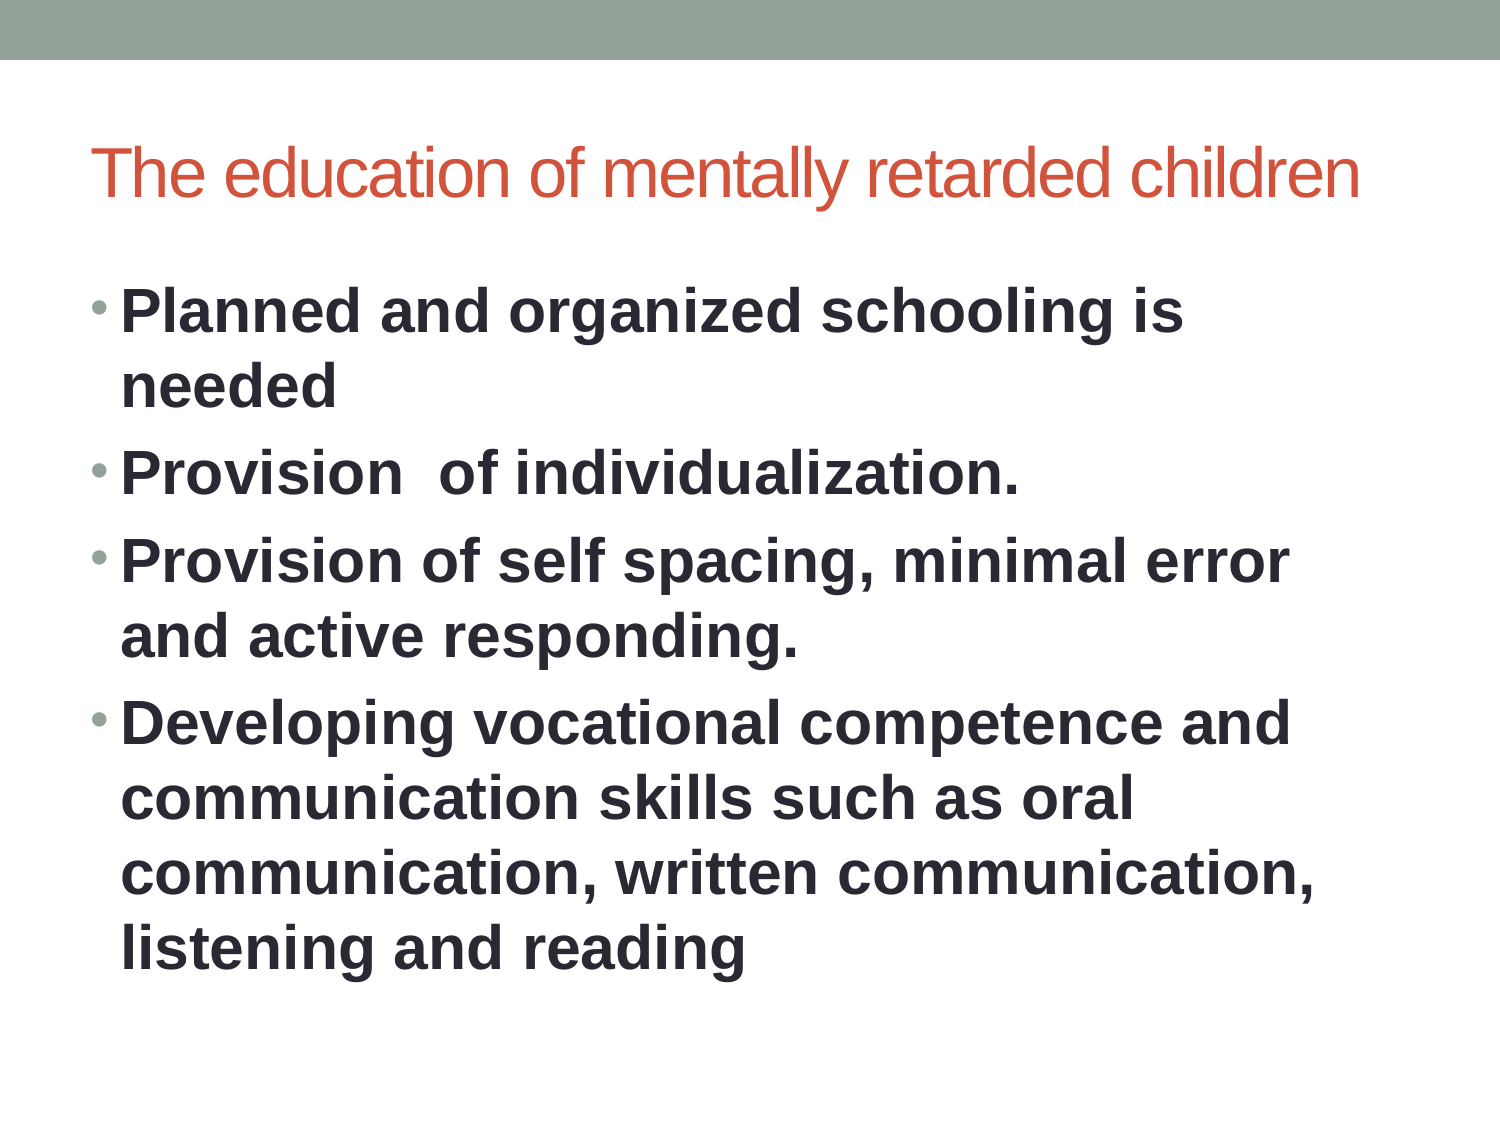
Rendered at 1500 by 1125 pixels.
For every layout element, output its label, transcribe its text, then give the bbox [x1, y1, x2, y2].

list Planned and organized schooling is needed Provision of individualization. Provision of self spacing, minimal error and active responding. Developing vocational competence and communication skills such as oral communication, written communication, listening and reading [75, 262, 1425, 1063]
title The education of mentally retarded children [75, 87, 1425, 250]
